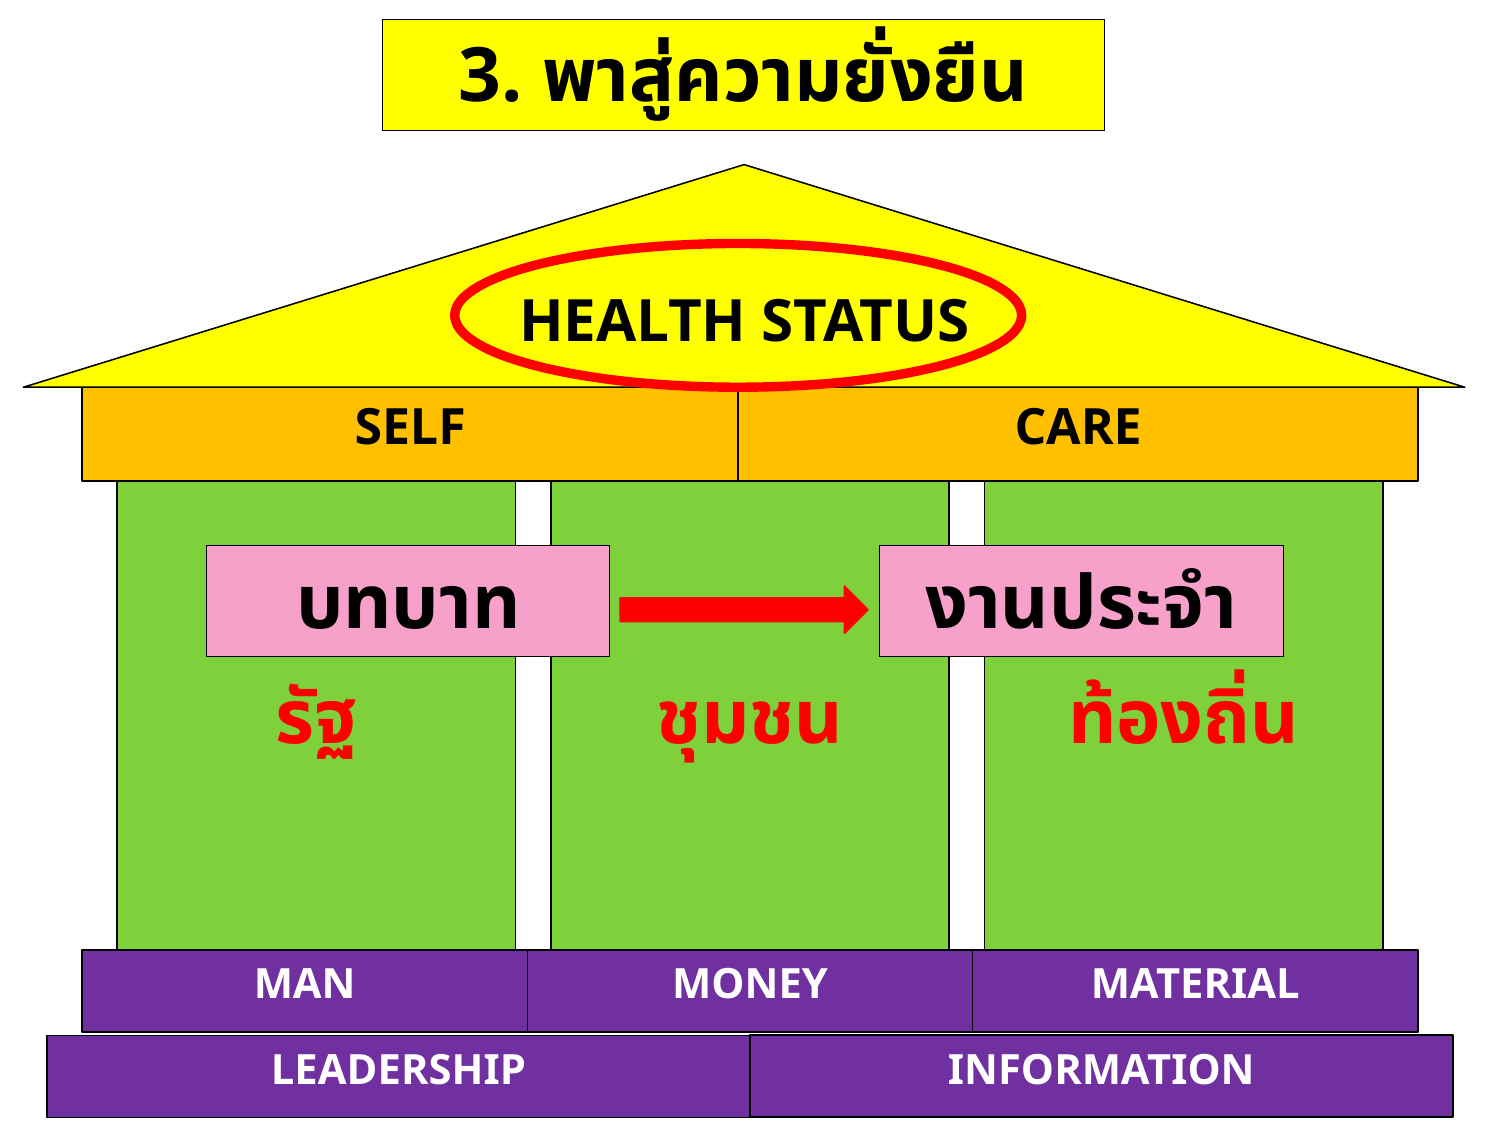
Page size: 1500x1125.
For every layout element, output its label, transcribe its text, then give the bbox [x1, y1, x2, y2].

text_box CARE [738, 388, 1418, 481]
text_box HEALTH STATUS [23, 164, 1465, 388]
text_box งานประจำ [879, 545, 1284, 657]
text_box ชุมชน [550, 481, 950, 949]
text_box MATERIAL [972, 949, 1418, 1032]
text_box LEADERSHIP [46, 1035, 750, 1118]
text_box 3. พาสู่ความยั่งยืน [382, 19, 1105, 131]
text_box บทบาท [206, 545, 610, 657]
text_box ท้องถิ่น [984, 481, 1383, 949]
text_box MAN [82, 949, 527, 1032]
text_box SELF [82, 388, 738, 481]
text_box รัฐ [117, 481, 516, 949]
text_box [454, 243, 1022, 388]
text_box MONEY [527, 949, 972, 1032]
text_box [620, 586, 869, 634]
text_box INFORMATION [749, 1035, 1453, 1117]
